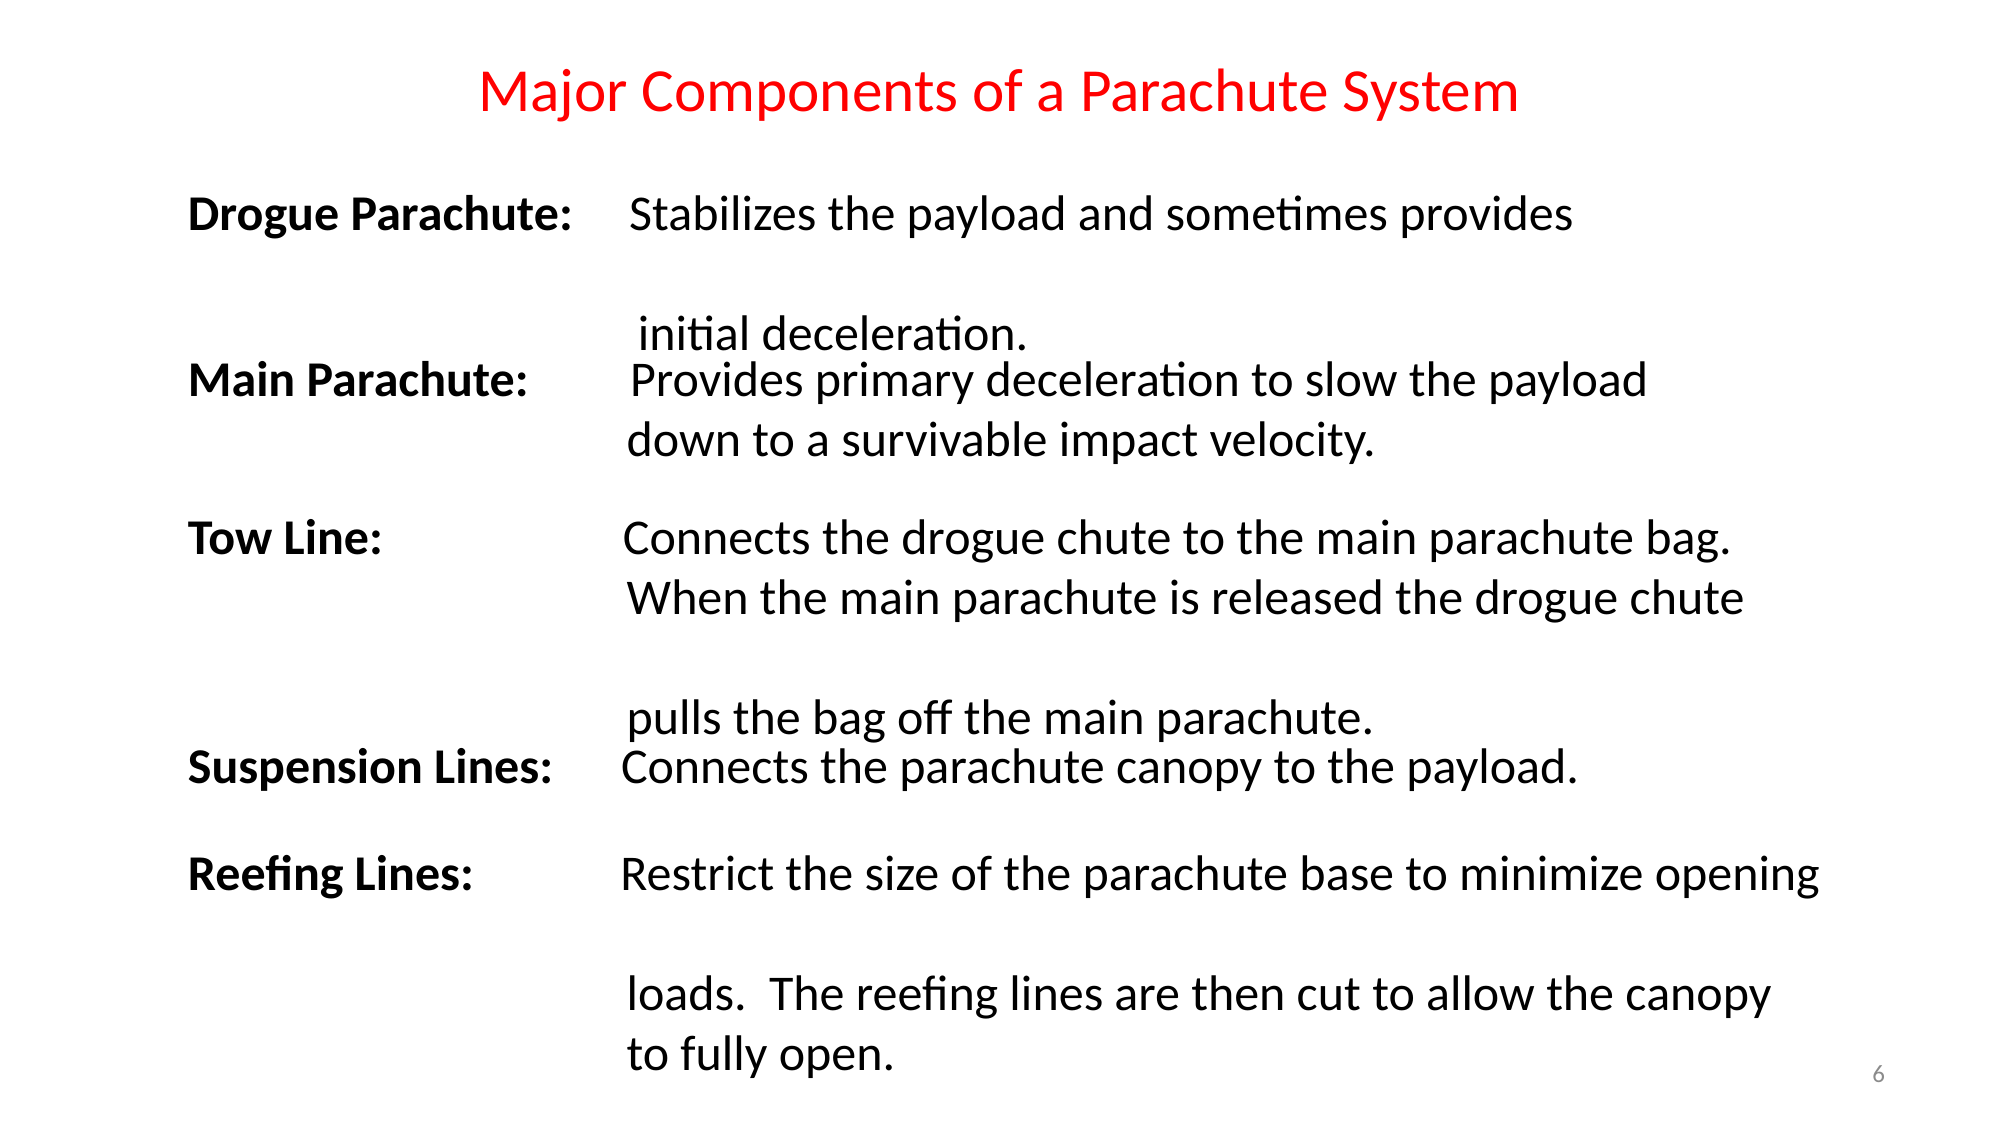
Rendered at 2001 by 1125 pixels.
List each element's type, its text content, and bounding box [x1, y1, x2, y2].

text_box Tow Line: Connects the drogue chute to the main parachute bag. When the main parachute is released the drogue chute pulls the bag off the main parachute. [173, 497, 1816, 752]
slide_number 6 [1433, 1042, 1900, 1103]
text_box Major Components of a Parachute System [324, 42, 1675, 131]
text_box Main Parachute: Provides primary deceleration to slow the payload down to a survivable impact velocity. [173, 338, 1786, 474]
text_box Drogue Parachute: Stabilizes the payload and sometimes provides initial deceleration. [173, 173, 1816, 368]
text_box Reefing Lines: Restrict the size of the parachute base to minimize opening loads. The reefing lines are then cut to allow the canopy to fully open. [173, 833, 1839, 1088]
text_box Suspension Lines: Connects the parachute canopy to the payload. [173, 725, 1680, 801]
